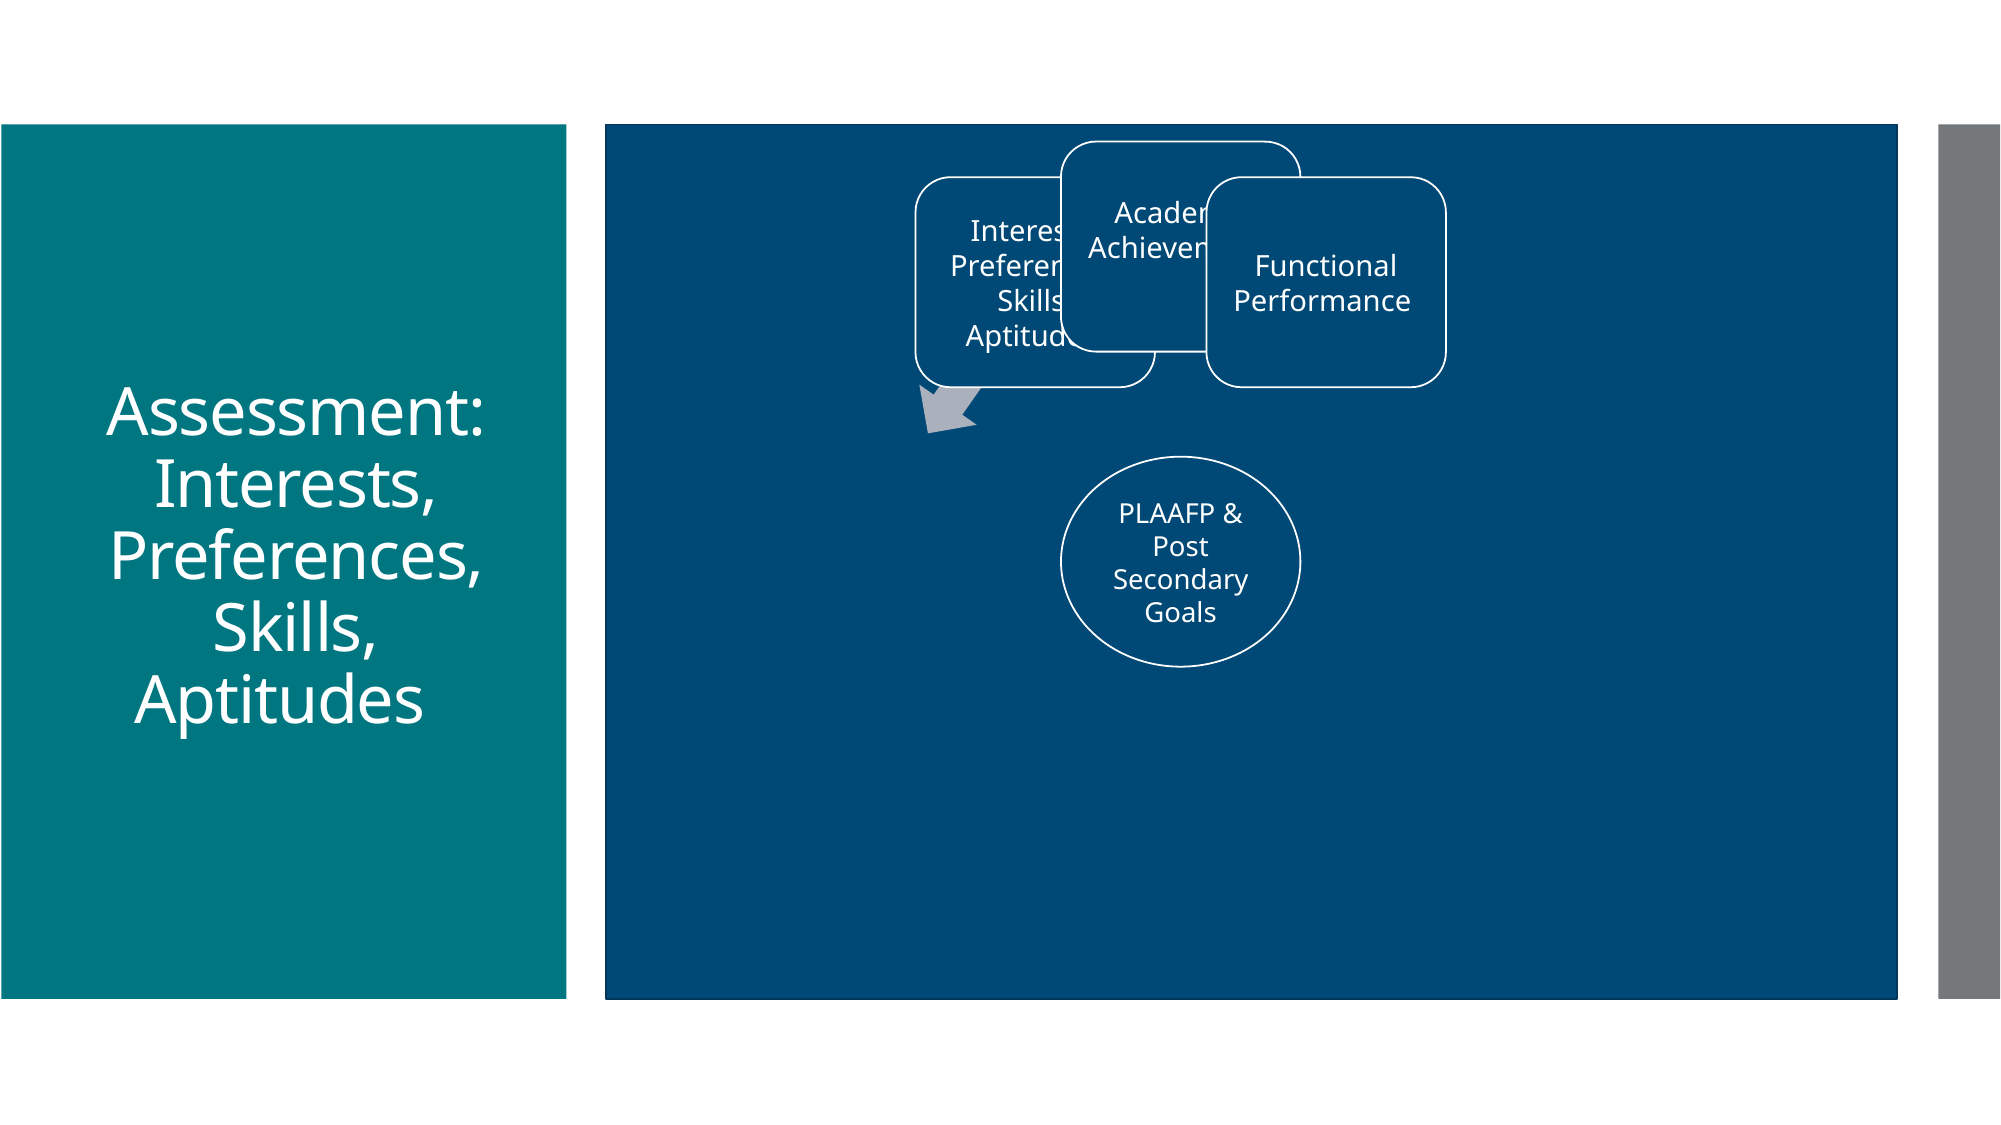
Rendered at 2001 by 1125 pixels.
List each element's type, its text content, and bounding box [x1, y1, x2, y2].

title Assessment: Interests, Preferences, Skills, Aptitudes [83, 180, 509, 936]
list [701, 141, 1660, 982]
